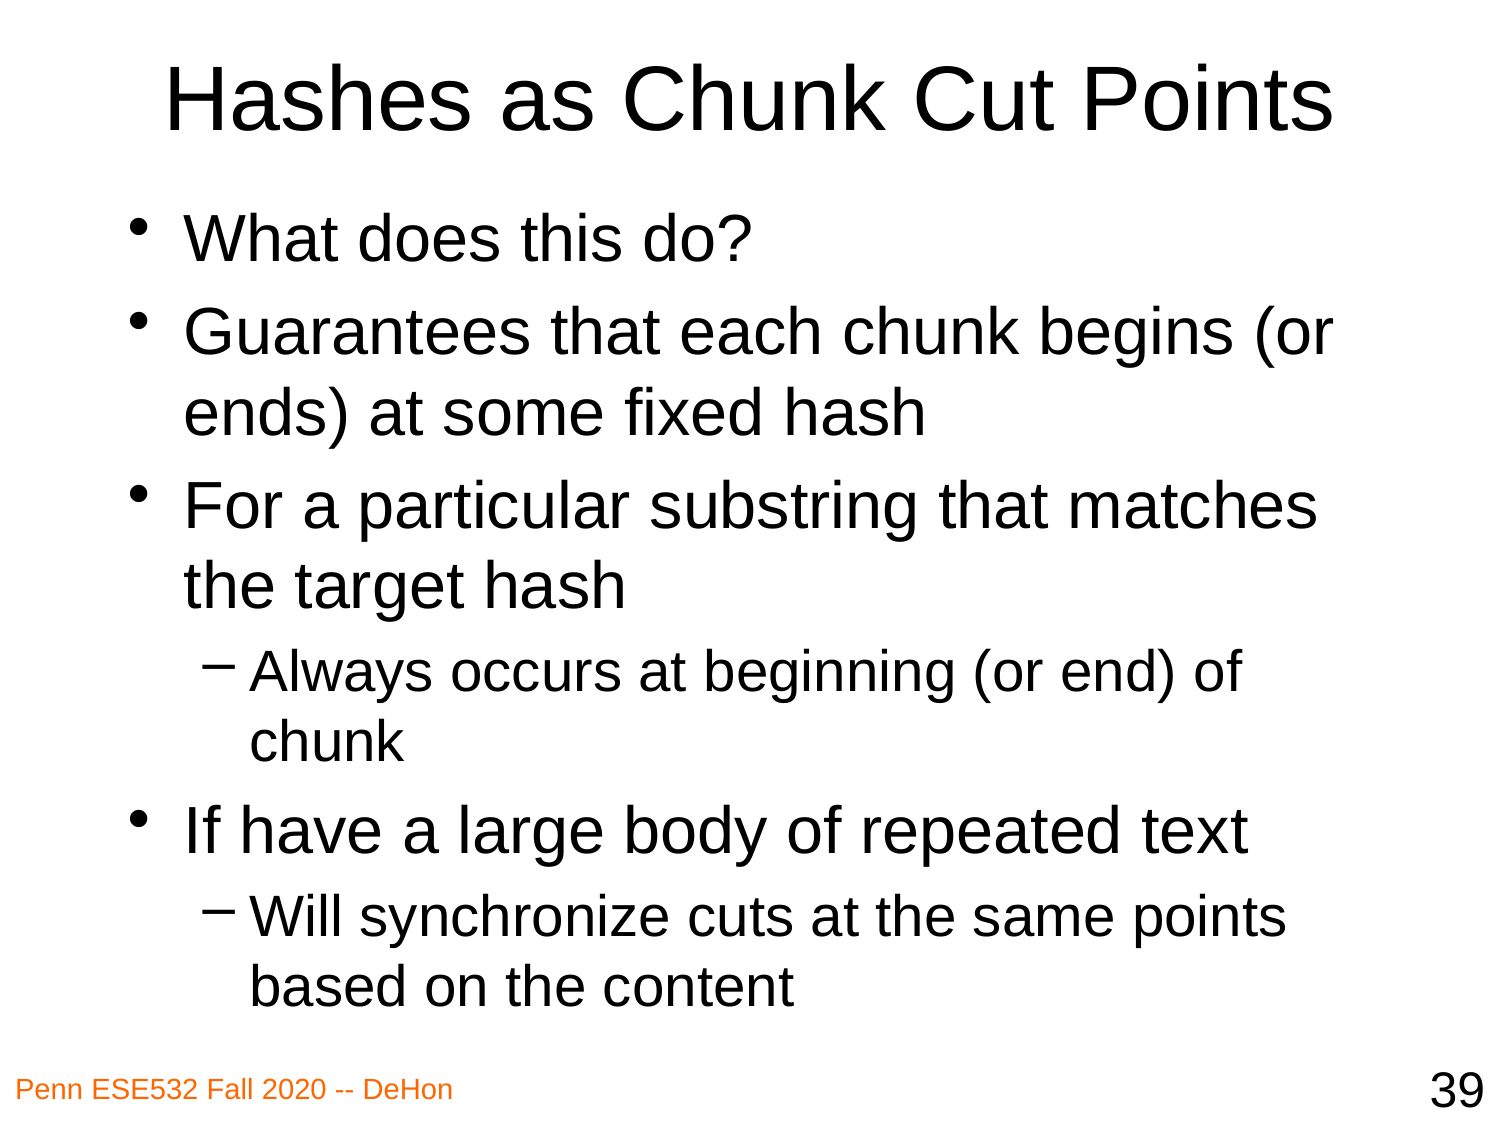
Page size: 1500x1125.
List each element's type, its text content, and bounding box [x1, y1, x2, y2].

slide_number 39 [1187, 1049, 1500, 1125]
list What does this do? Guarantees that each chunk begins (or ends) at some fixed hash For a particular substring that matches the target hash Always occurs at beginning (or end) of chunk If have a large body of repeated text Will synchronize cuts at the same points based on the content [112, 187, 1388, 863]
slide_number Penn ESE532 Fall 2020 -- DeHon [0, 1062, 576, 1125]
title Hashes as Chunk Cut Points [112, 0, 1388, 187]
